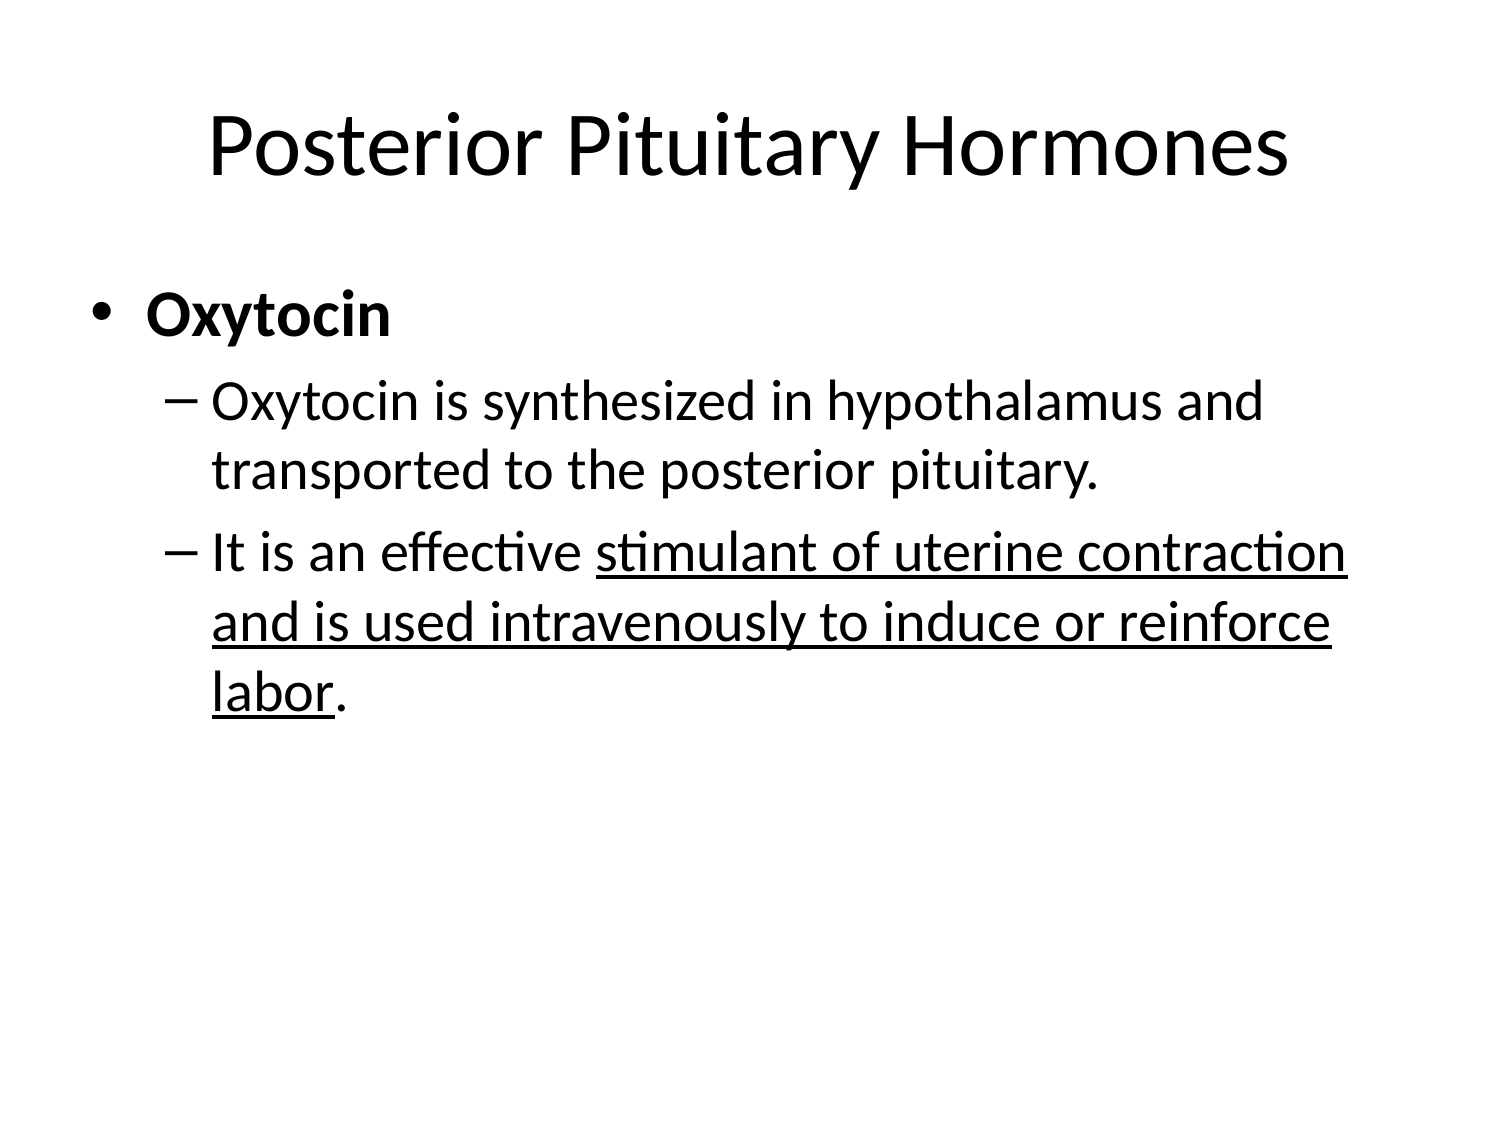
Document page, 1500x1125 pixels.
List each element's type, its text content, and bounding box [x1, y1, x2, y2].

list Oxytocin Oxytocin is synthesized in hypothalamus and transported to the posterior pituitary. It is an effective stimulant of uterine contraction and is used intravenously to induce or reinforce labor. [75, 262, 1425, 1005]
title Posterior Pituitary Hormones [75, 45, 1425, 233]
